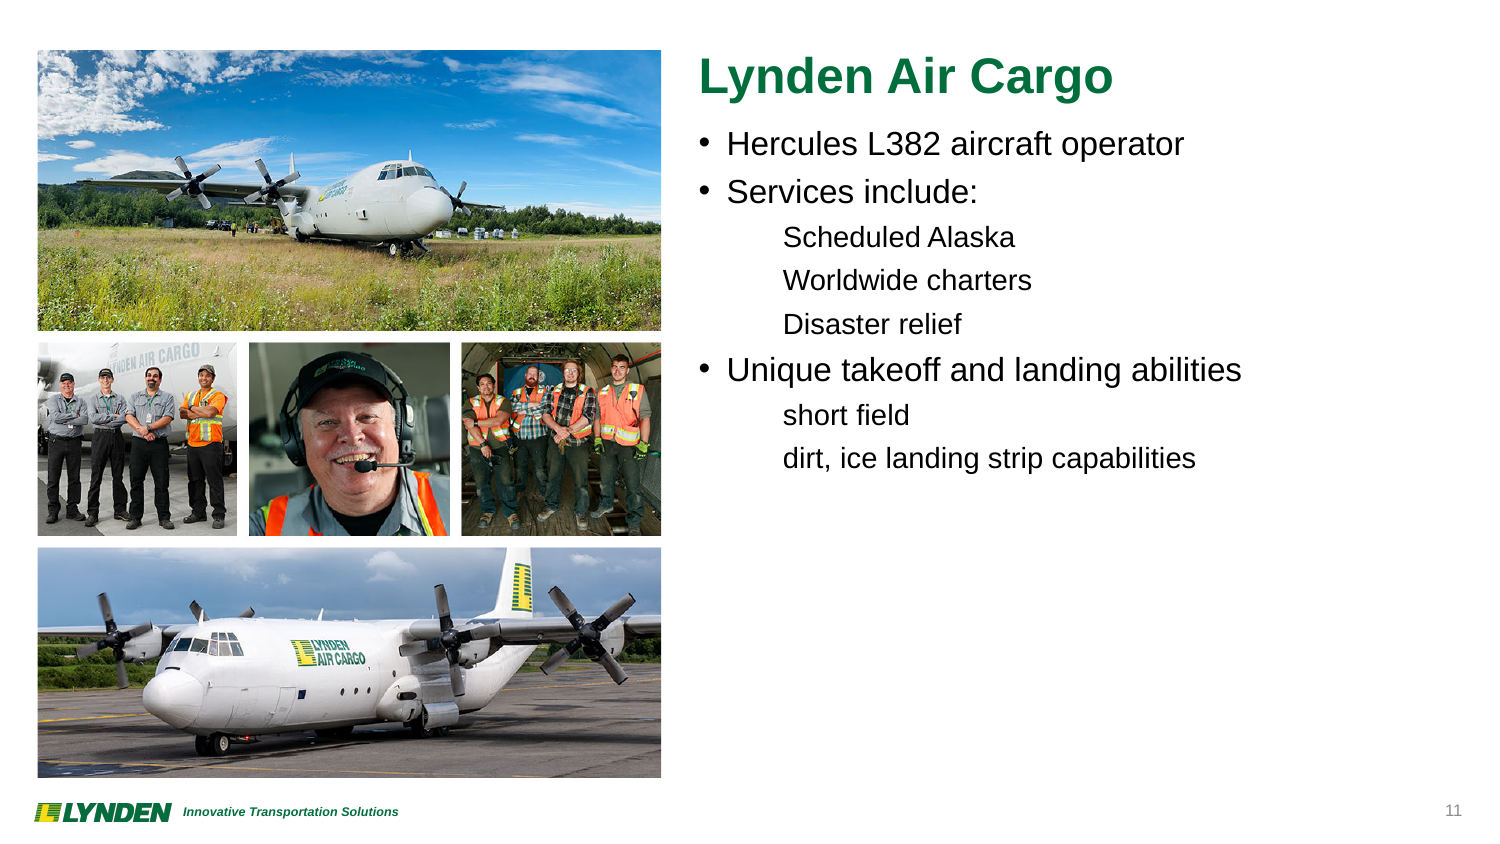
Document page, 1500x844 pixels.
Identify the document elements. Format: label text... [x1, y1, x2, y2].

picture [37, 49, 662, 778]
list Hercules L382 aircraft operator Services include: Scheduled Alaska Worldwide charters Disaster relief Unique takeoff and landing abilities short field dirt, ice landing strip capabilities [698, 121, 1463, 779]
slide_number 11 [1442, 799, 1463, 820]
title Lynden Air Cargo [698, 0, 1463, 104]
